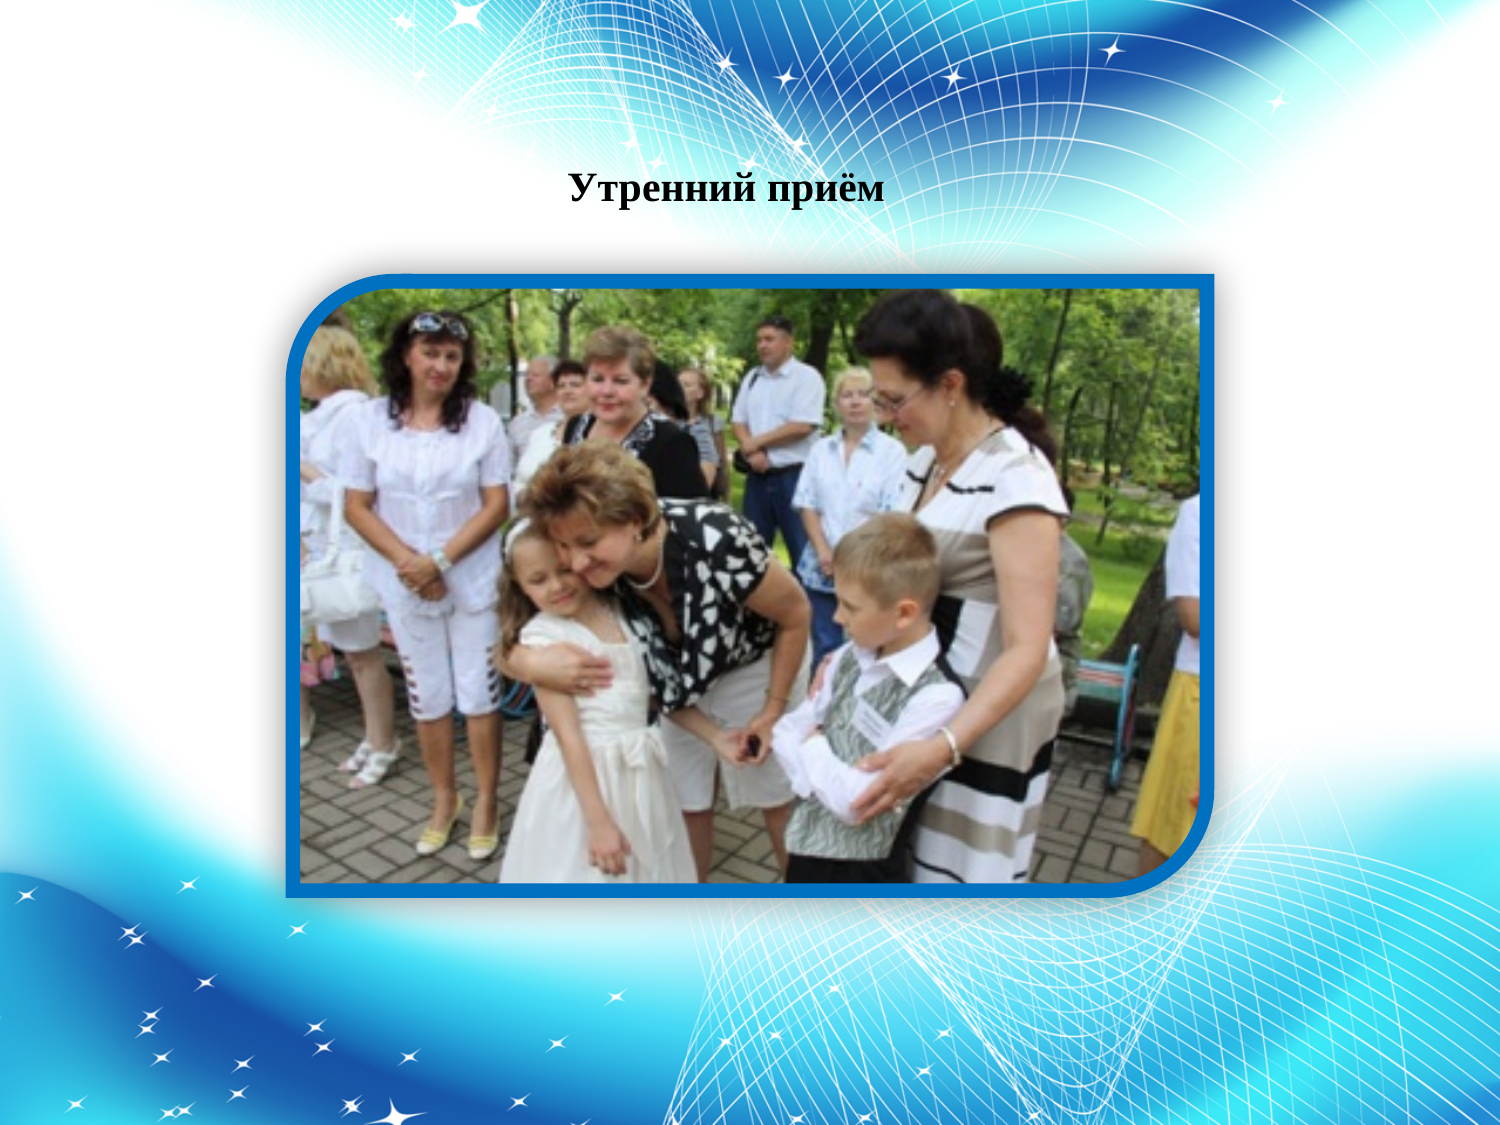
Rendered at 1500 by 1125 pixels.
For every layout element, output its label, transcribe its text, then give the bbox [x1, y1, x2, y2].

picture [0, 0, 1500, 1125]
text_box Утренний приём [552, 152, 901, 218]
